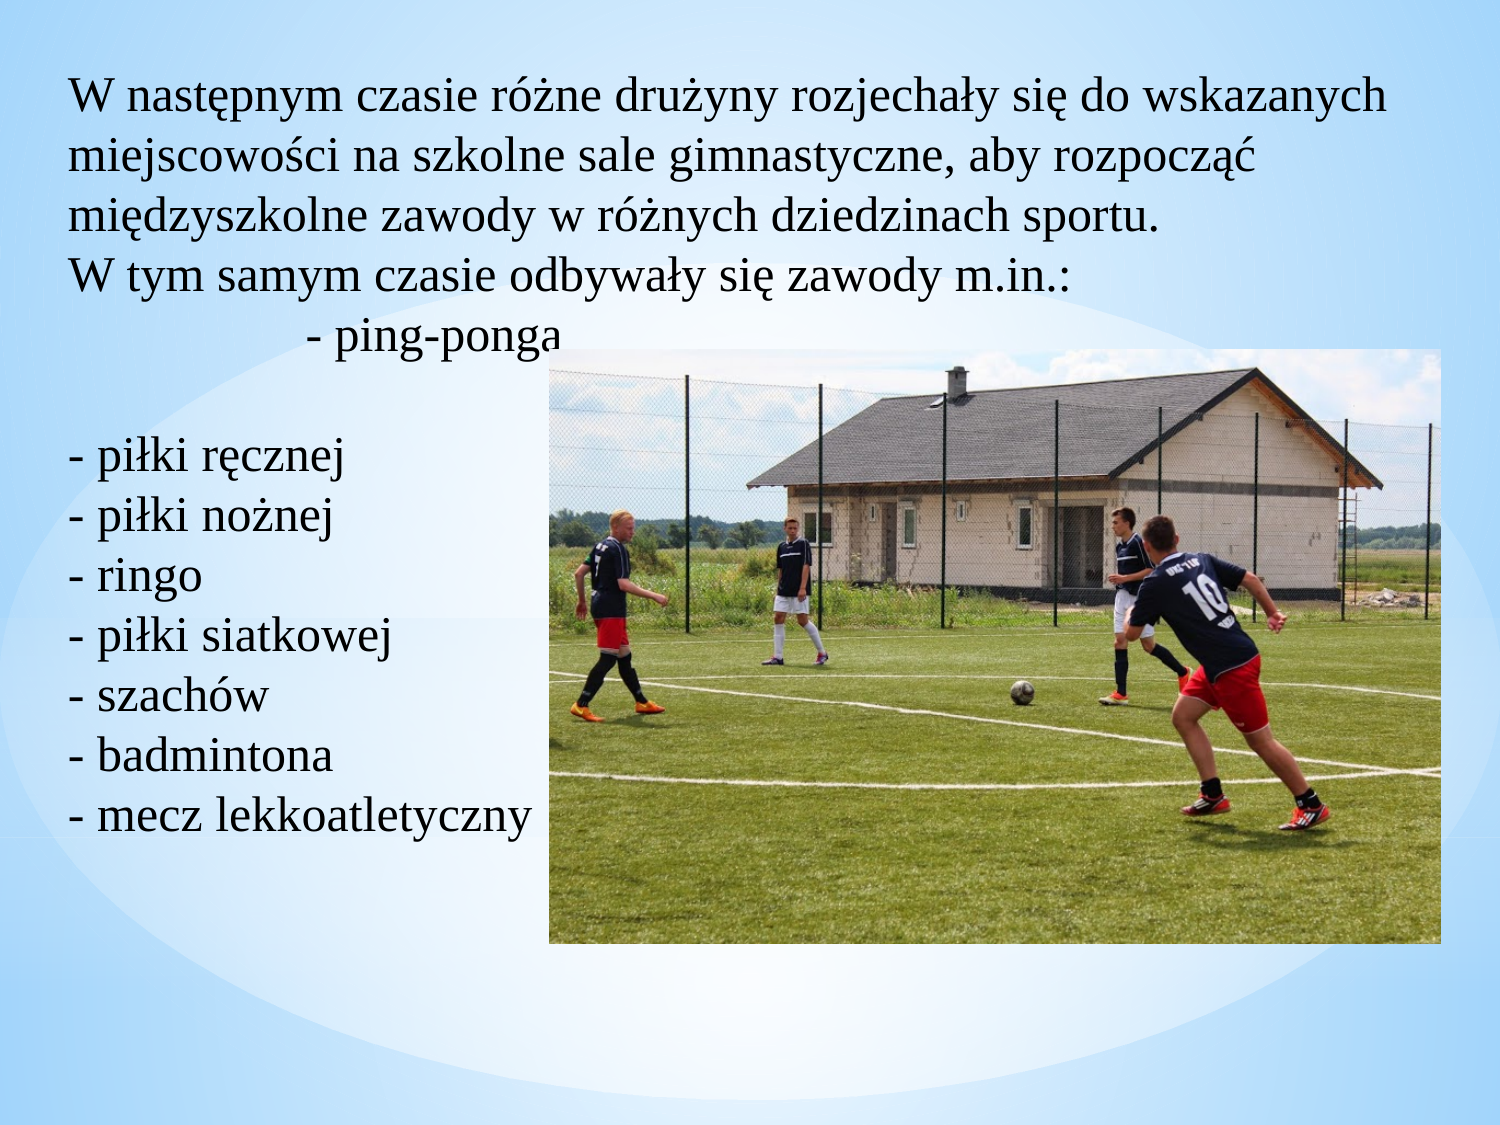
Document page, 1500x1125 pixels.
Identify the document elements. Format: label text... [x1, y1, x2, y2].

picture [548, 349, 1442, 945]
text_box W następnym czasie różne drużyny rozjechały się do wskazanych miejscowości na szkolne sale gimnastyczne, aby rozpocząć międzyszkolne zawody w różnych dziedzinach sportu. W tym samym czasie odbywały się zawody m.in.: - ping-ponga - piłki ręcznej - piłki nożnej - ringo - piłki siatkowej - szachów - badmintona - mecz lekkoatletyczny [53, 54, 1412, 895]
